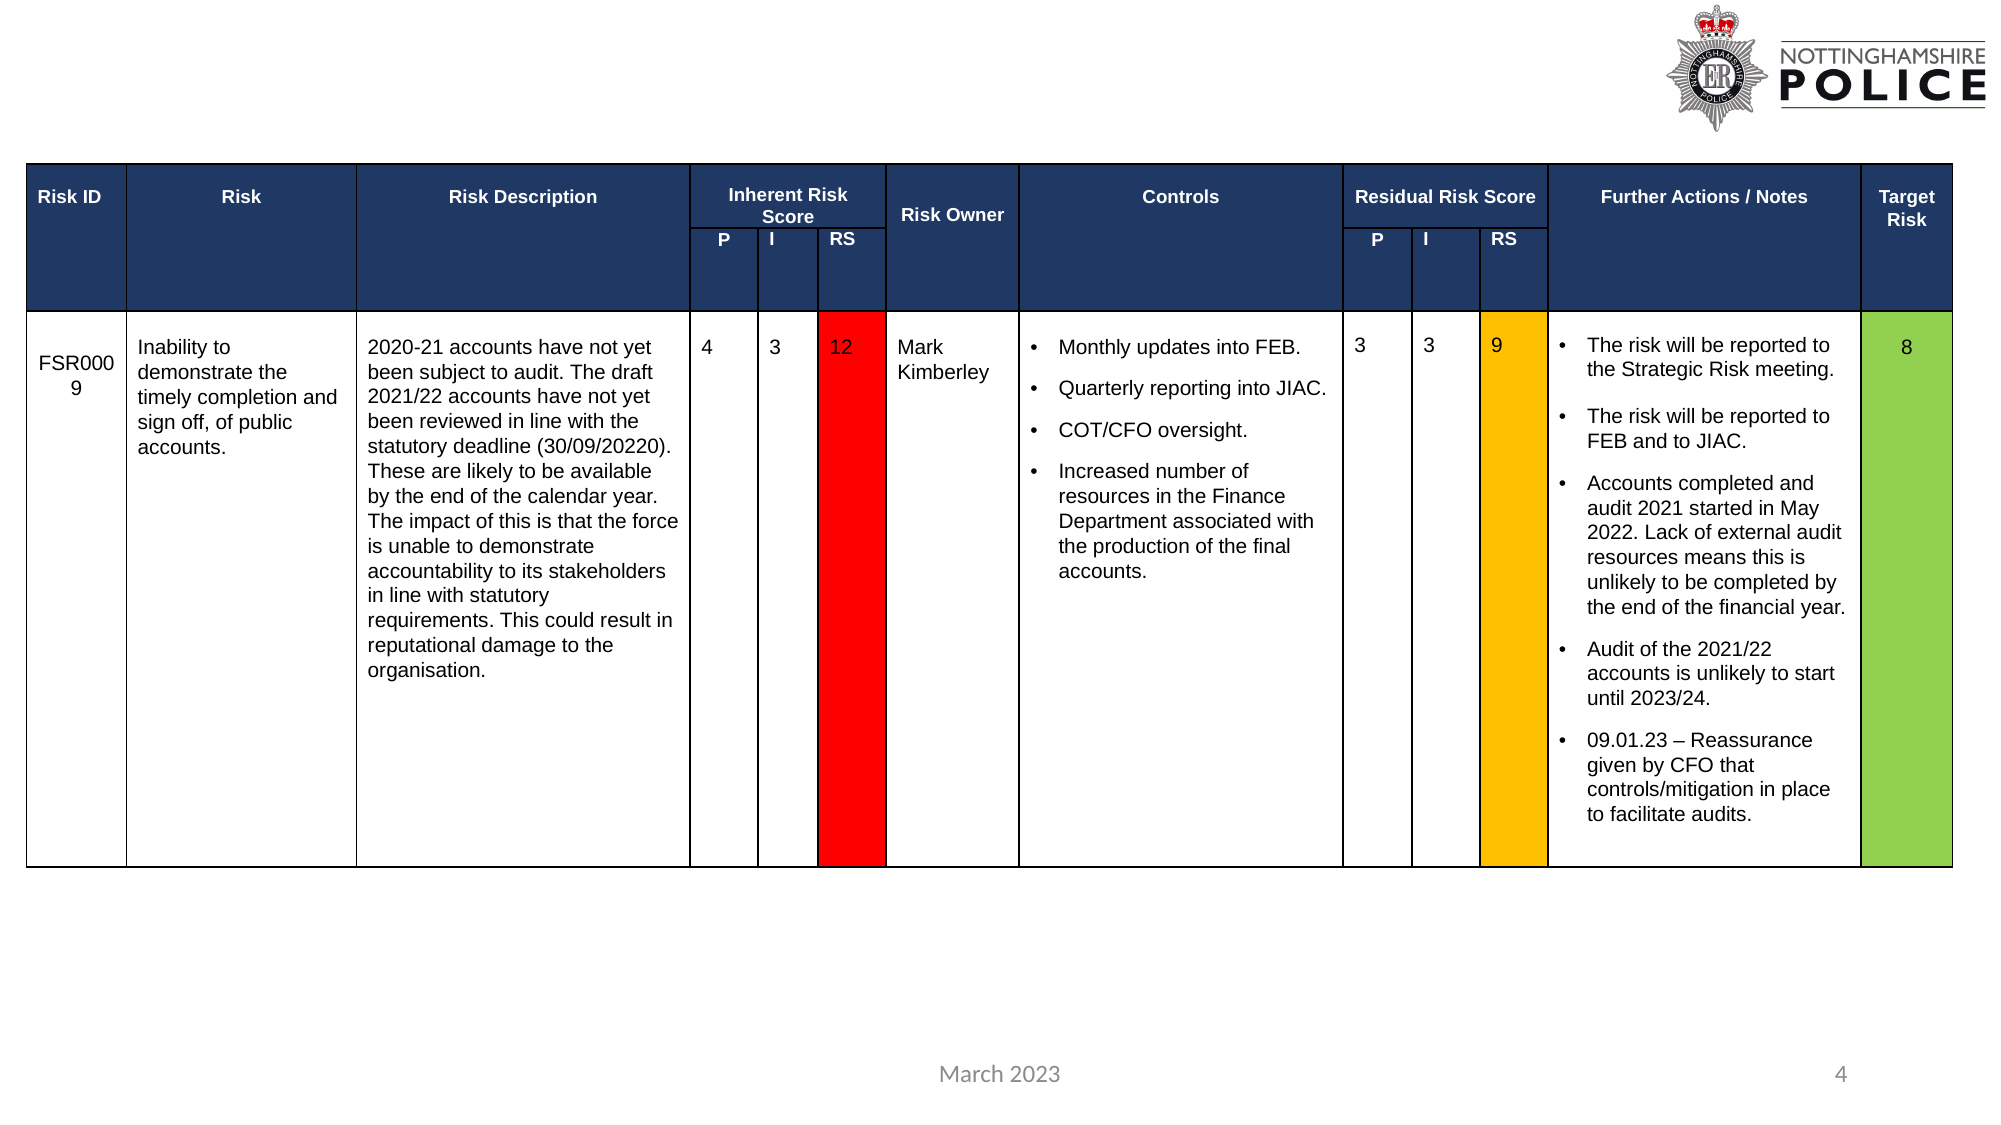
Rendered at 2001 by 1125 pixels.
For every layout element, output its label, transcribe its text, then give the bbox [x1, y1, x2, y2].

table_cell I [759, 229, 817, 310]
table_cell 9 [1481, 312, 1547, 866]
table_header Risk ID [27, 165, 126, 310]
table_cell P [691, 229, 757, 310]
table_cell 3 [1413, 312, 1479, 866]
table_header Target Risk [1862, 165, 1952, 310]
table_cell P [1344, 229, 1411, 310]
table_cell RS [1481, 229, 1547, 310]
table_cell FSR0009 [27, 312, 126, 866]
table_header Residual Risk Score [1344, 165, 1547, 227]
table_cell RS [819, 229, 885, 310]
table_cell I [1413, 229, 1479, 310]
table_cell Mark Kimberley [887, 312, 1018, 866]
table_header Risk Owner [887, 165, 1018, 310]
table_header Further Actions / Notes [1549, 165, 1860, 310]
table_header Inherent Risk Score [691, 165, 885, 227]
table_header Risk [127, 165, 356, 310]
table_cell 4 [691, 312, 757, 866]
table_cell Inability to demonstrate the timely completion and sign off, of public accounts. [127, 312, 356, 866]
table_header Controls [1020, 165, 1342, 310]
table_cell 8 [1862, 312, 1952, 866]
slide_number 4 [1412, 1042, 1863, 1103]
table_cell 3 [1344, 312, 1411, 866]
table_cell 3 [759, 312, 817, 866]
text_box March 2023 [662, 1042, 1338, 1103]
table_header Risk Description [357, 165, 689, 310]
table_cell 2020-21 accounts have not yet been subject to audit. The draft 2021/22 accounts have not yet been reviewed in line with the statutory deadline (30/09/20220). These are likely to be available by the end of the calendar year. The impact of this is that the force is unable to demonstrate accountability to its stakeholders in line with statutory requirements. This could result in reputational damage to the organisation. [357, 312, 689, 866]
table_cell Monthly updates into FEB. Quarterly reporting into JIAC. COT/CFO oversight. Increased number of resources in the Finance Department associated with the production of the final accounts. [1020, 312, 1342, 866]
table_cell 12 [819, 312, 885, 866]
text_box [1666, 0, 1986, 133]
table_cell The risk will be reported to the Strategic Risk meeting. The risk will be reported to FEB and to JIAC. Accounts completed and audit 2021 started in May 2022. Lack of external audit resources means this is unlikely to be completed by the end of the financial year. Audit of the 2021/22 accounts is unlikely to start until 2023/24. 09.01.23 – Reassurance given by CFO that controls/mitigation in place to facilitate audits. [1549, 312, 1860, 866]
